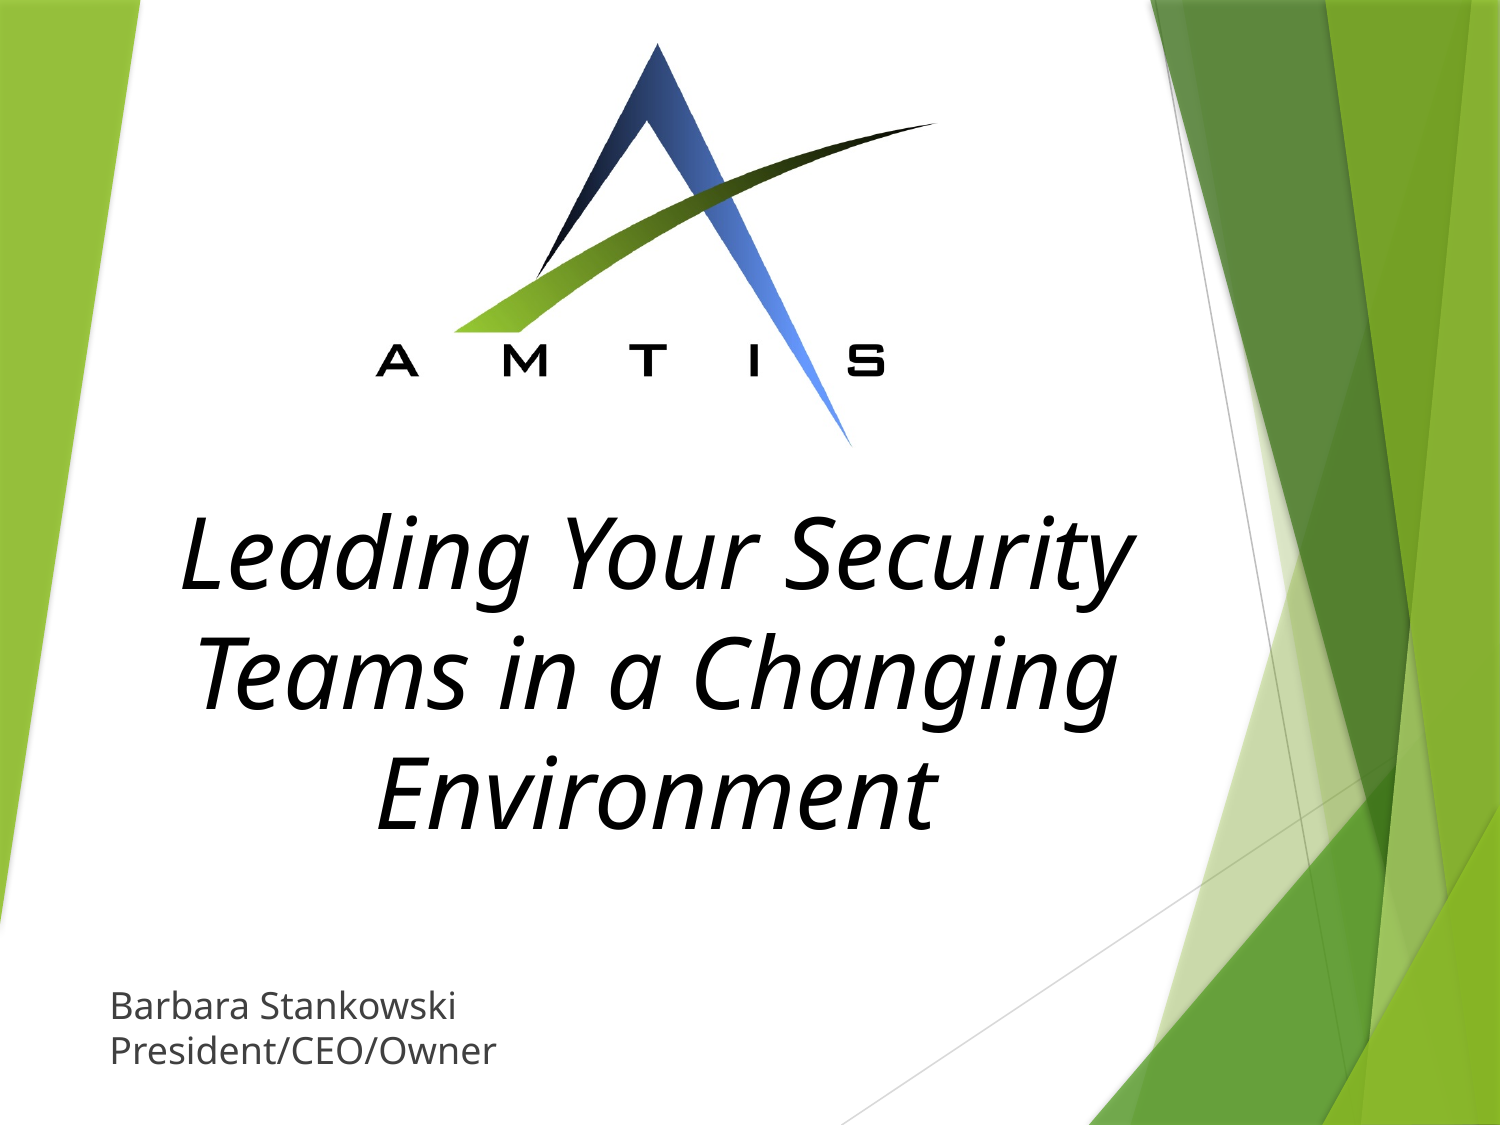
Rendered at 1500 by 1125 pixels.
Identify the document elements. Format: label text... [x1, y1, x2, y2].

title Leading Your Security Teams in a Changing Environment [43, 474, 1269, 858]
picture [374, 43, 938, 449]
text_box Barbara Stankowski President/CEO/Owner [94, 974, 513, 1080]
